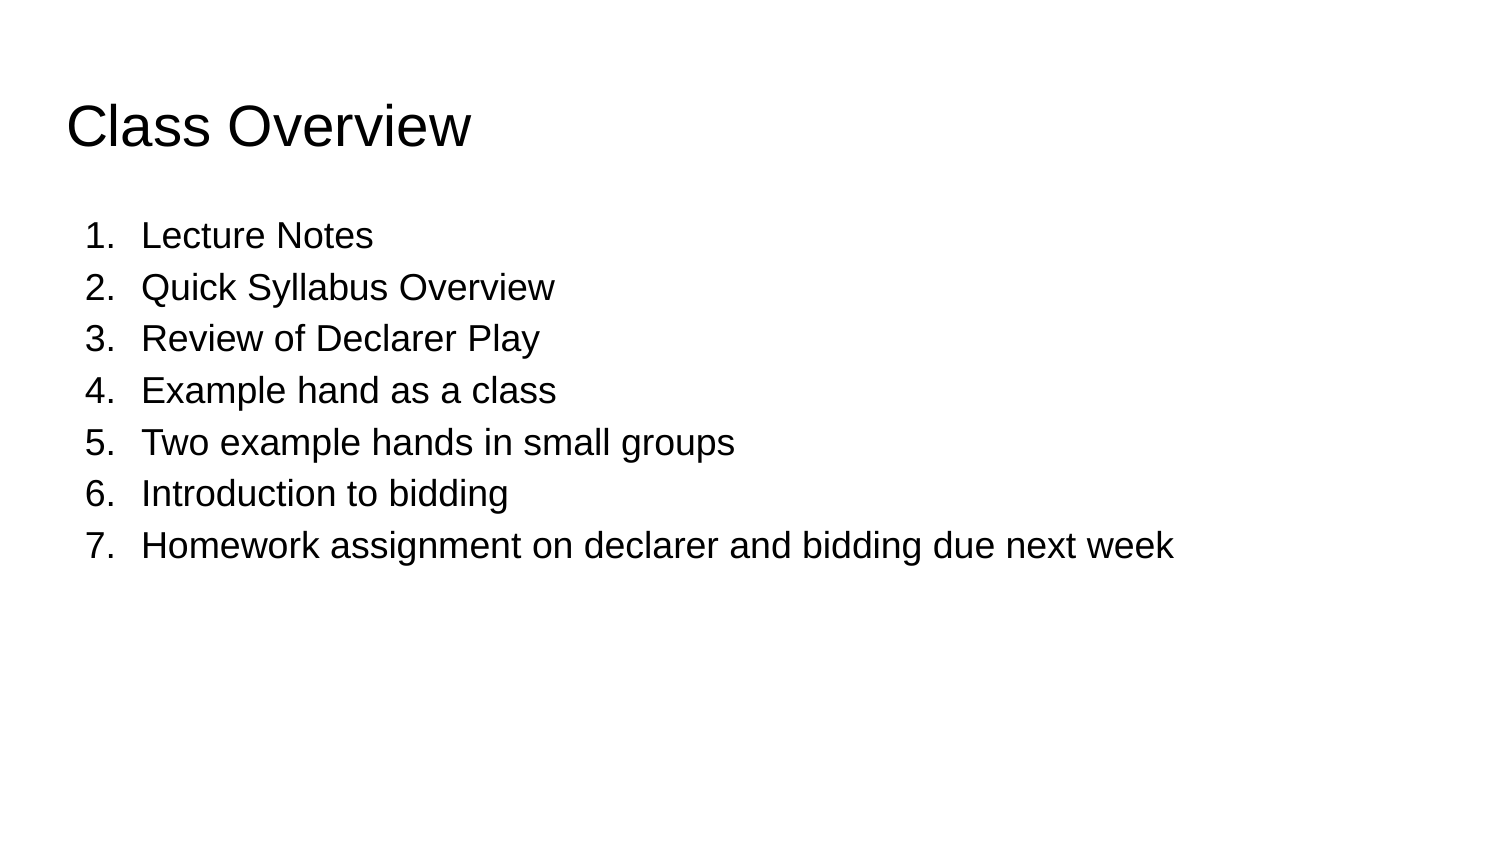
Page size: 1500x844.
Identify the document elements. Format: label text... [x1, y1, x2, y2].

list Lecture Notes Quick Syllabus Overview Review of Declarer Play Example hand as a class Two example hands in small groups Introduction to bidding Homework assignment on declarer and bidding due next week [51, 189, 1449, 750]
title Class Overview [51, 72, 1449, 167]
